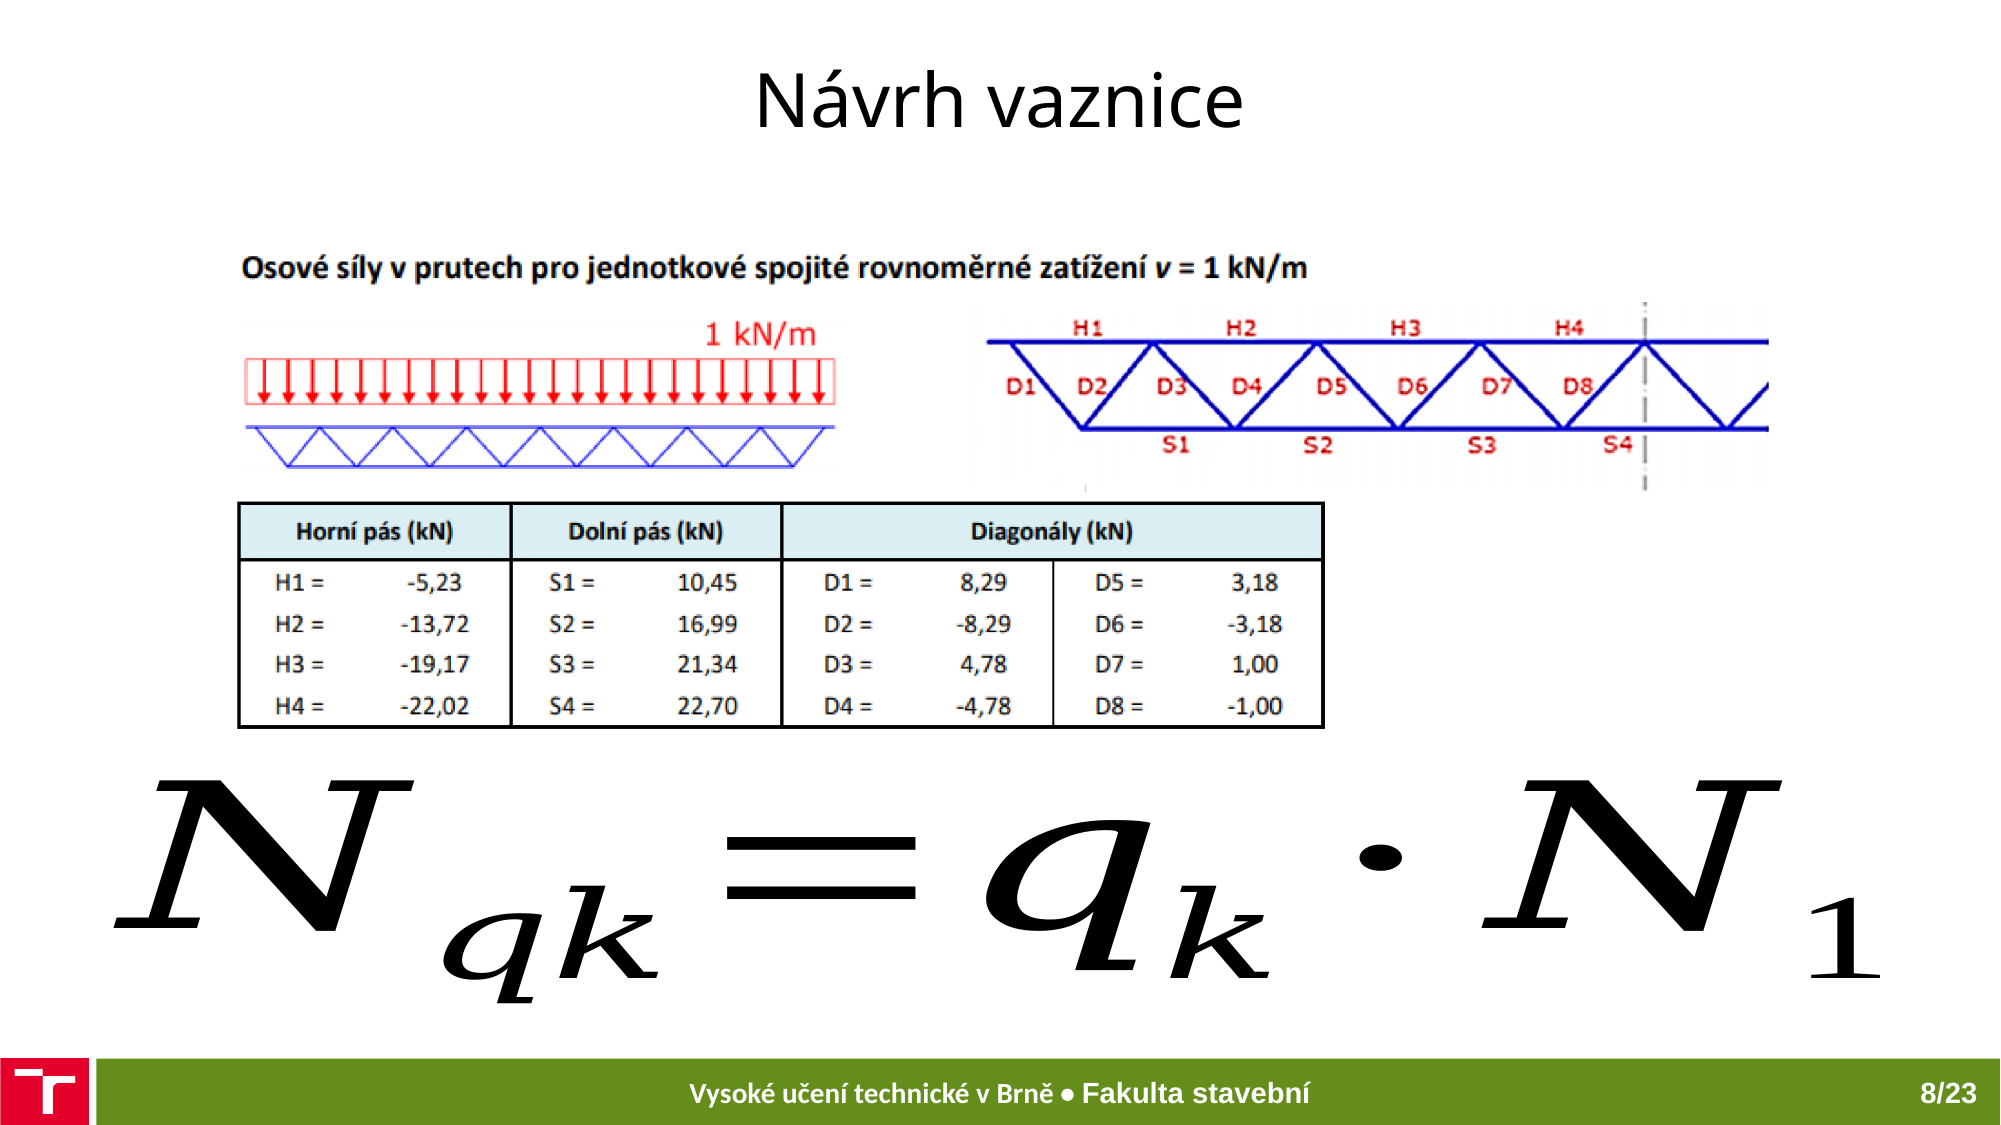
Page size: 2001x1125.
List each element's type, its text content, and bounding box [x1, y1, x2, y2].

picture [227, 243, 1773, 751]
title Návrh vaznice [99, 45, 1900, 209]
picture [0, 1058, 89, 1125]
